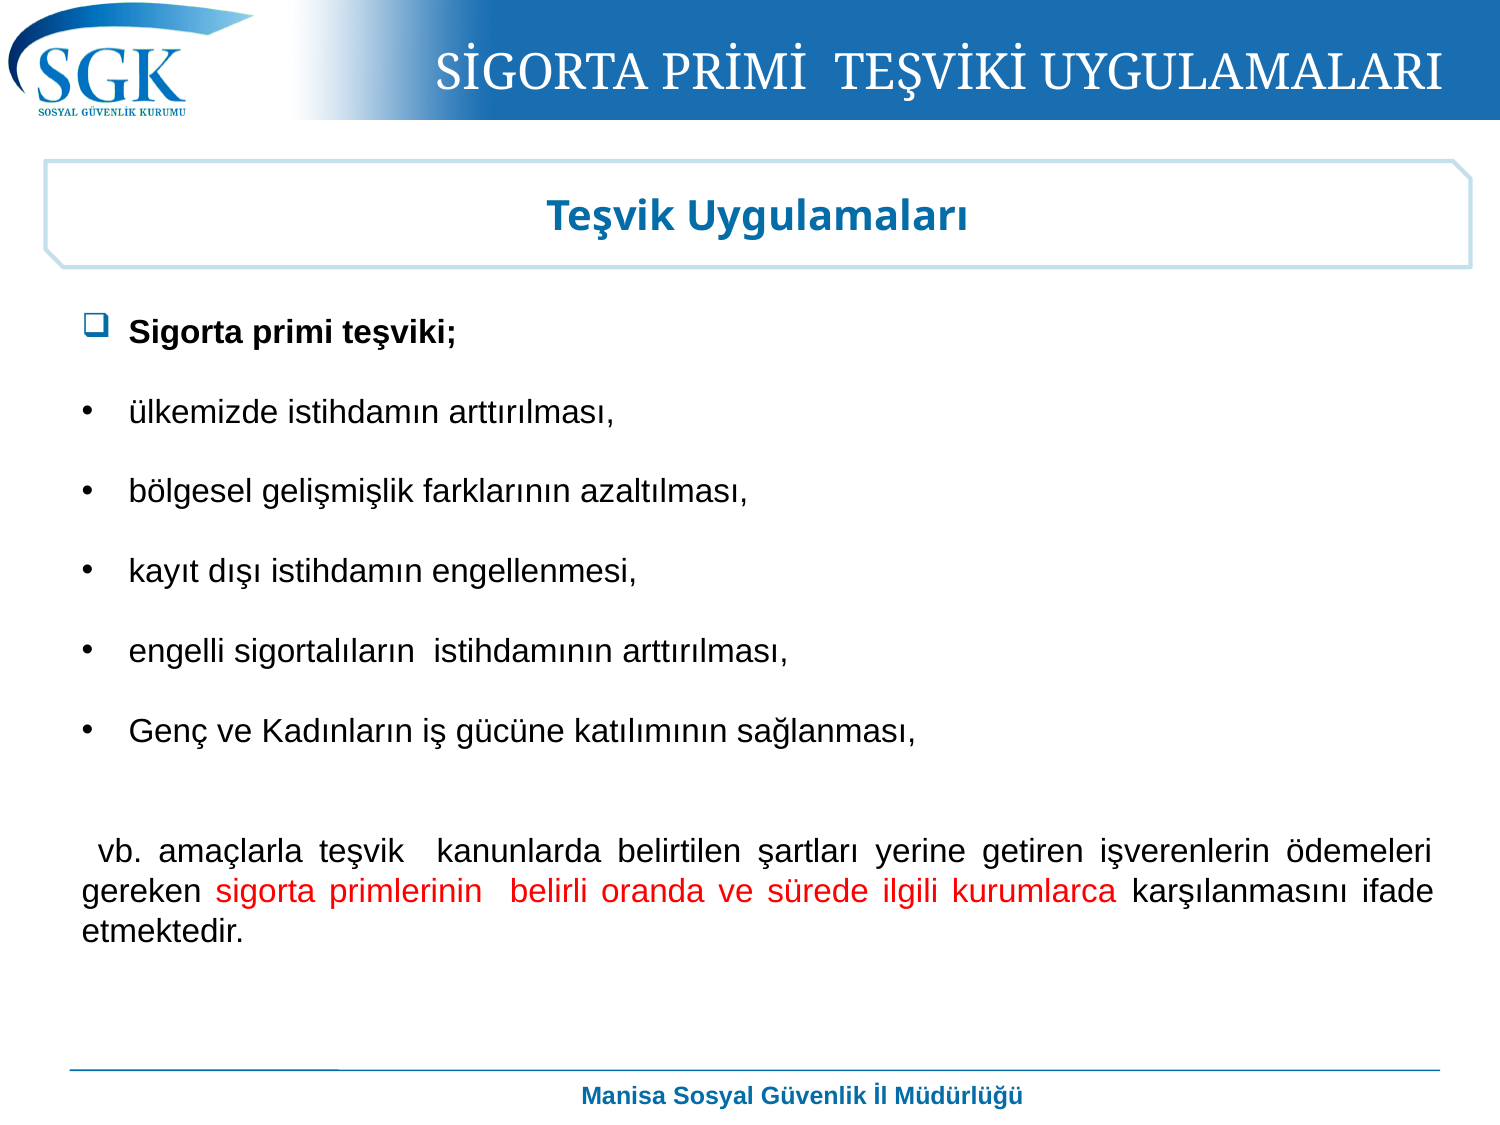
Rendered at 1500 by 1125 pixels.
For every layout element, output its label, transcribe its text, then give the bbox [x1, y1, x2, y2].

text_box Teşvik Uygulamaları [43, 158, 1473, 270]
picture [0, 0, 1500, 120]
footer Manisa Sosyal Güvenlik İl Müdürlüğü [281, 1065, 1325, 1125]
text_box SİGORTA PRİMİ TEŞVİKİ UYGULAMALARI [345, 31, 1459, 107]
text_box Sigorta primi teşviki; ülkemizde istihdamın arttırılması, bölgesel gelişmişlik farklarının azaltılması, kayıt dışı istihdamın engellenmesi, engelli sigortalıların istihdamının arttırılması, Genç ve Kadınların iş gücüne katılımının sağlanması, vb. amaçlarla teşvik kanunlarda belirtilen şartları yerine getiren işverenlerin ödemeleri gereken sigorta primlerinin belirli oranda ve sürede ilgili kurumlarca karşılanmasını ifade etmektedir. [66, 302, 1450, 957]
